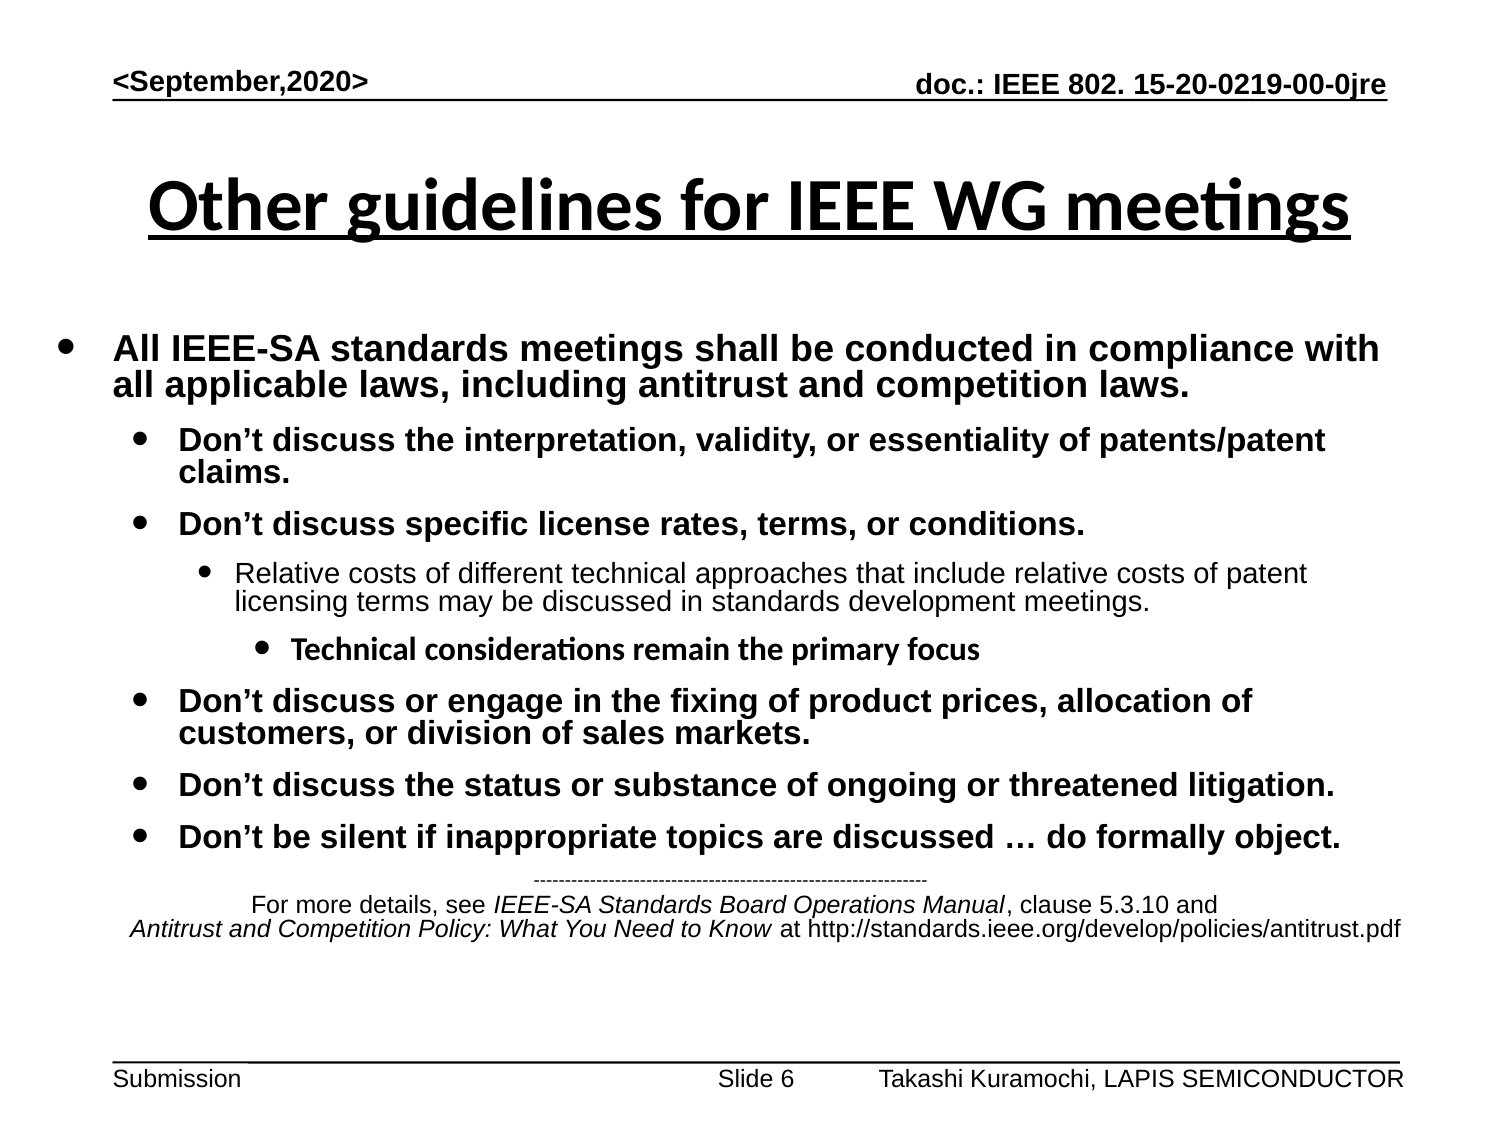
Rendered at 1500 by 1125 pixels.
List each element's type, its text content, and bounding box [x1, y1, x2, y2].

footer Takashi Kuramochi, LAPIS SEMICONDUCTOR [797, 1062, 1413, 1094]
title Other guidelines for IEEE WG meetings [112, 112, 1388, 288]
list All IEEE-SA standards meetings shall be conducted in compliance with all applicable laws, including antitrust and competition laws. Don’t discuss the interpretation, validity, or essentiality of patents/patent claims. Don’t discuss specific license rates, terms, or conditions. Relative costs of different technical approaches that include relative costs of patent licensing terms may be discussed in standards development meetings. Technical considerations remain the primary focus Don’t discuss or engage in the fixing of product prices, allocation of customers, or division of sales markets. Don’t discuss the status or substance of ongoing or threatened litigation. Don’t be silent if inappropriate topics are discussed … do formally object. --------------------------------------------------------------- For more details, see IEEE-SA Standards Board Operations Manual, clause 5.3.10 and Antitrust and Competition Policy: What You Need to Know at http://standards.ieee.org/develop/policies/antitrust.pdf [41, 324, 1436, 1000]
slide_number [112, 0, 375, 98]
slide_number Slide 6 [709, 1062, 803, 1093]
